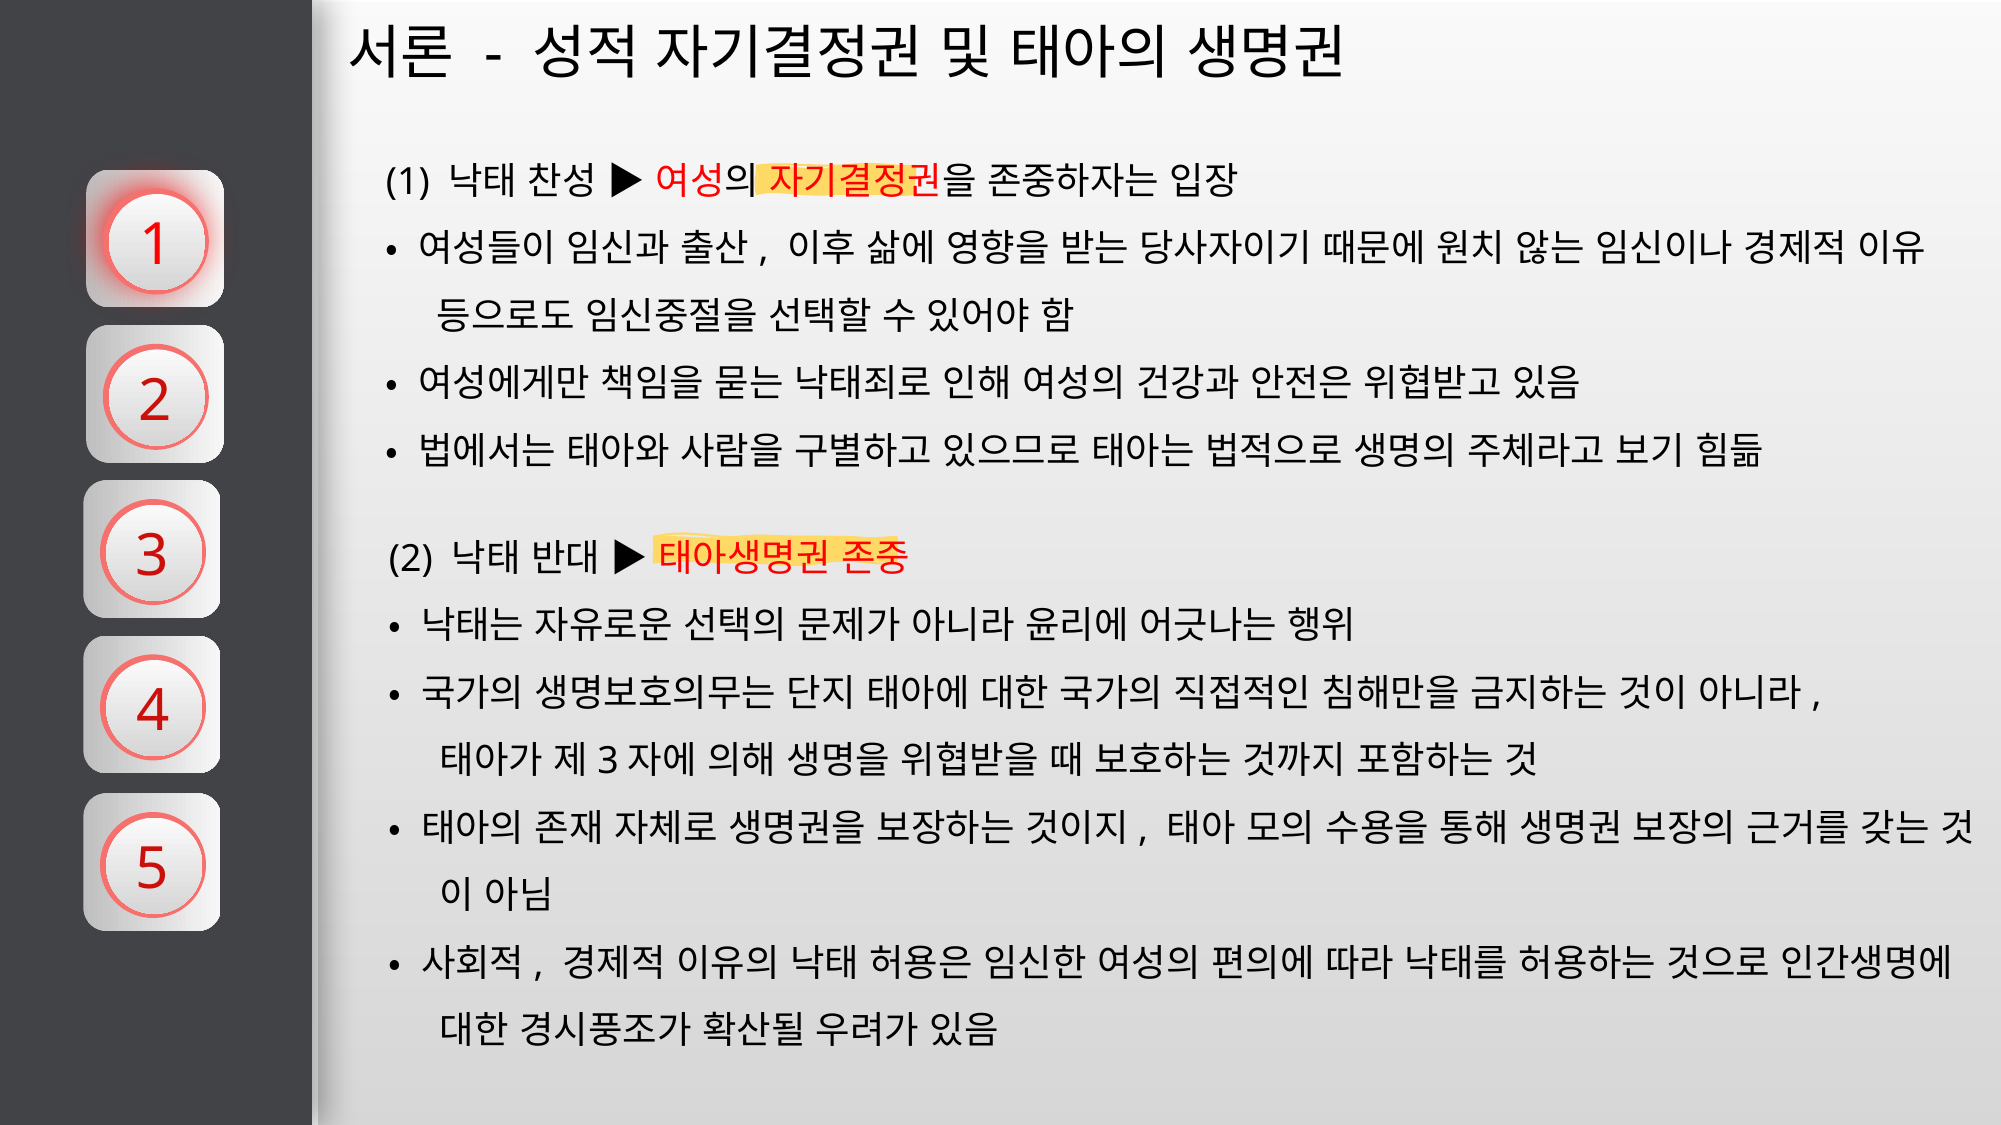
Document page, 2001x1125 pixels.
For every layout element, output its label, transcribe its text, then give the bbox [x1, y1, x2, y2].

text_box [195, 210, 207, 274]
text_box [313, 1113, 318, 1122]
text_box 1 [117, 199, 195, 284]
text_box [313, 1105, 318, 1117]
text_box [195, 204, 210, 279]
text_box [83, 635, 221, 774]
text_box [101, 203, 117, 279]
text_box [107, 213, 117, 271]
text_box [0, 0, 313, 1125]
text_box [183, 270, 225, 309]
text_box [313, 4, 318, 13]
text_box [85, 279, 122, 309]
text_box [122, 187, 190, 199]
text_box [86, 325, 224, 463]
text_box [83, 480, 221, 618]
text_box [85, 168, 112, 194]
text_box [83, 793, 221, 931]
text_box [313, 9, 318, 21]
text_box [318, 2, 2000, 1125]
text_box [131, 284, 183, 292]
text_box [133, 192, 181, 199]
text_box [192, 168, 225, 203]
text_box [313, 14, 318, 1112]
text_box [122, 284, 189, 296]
